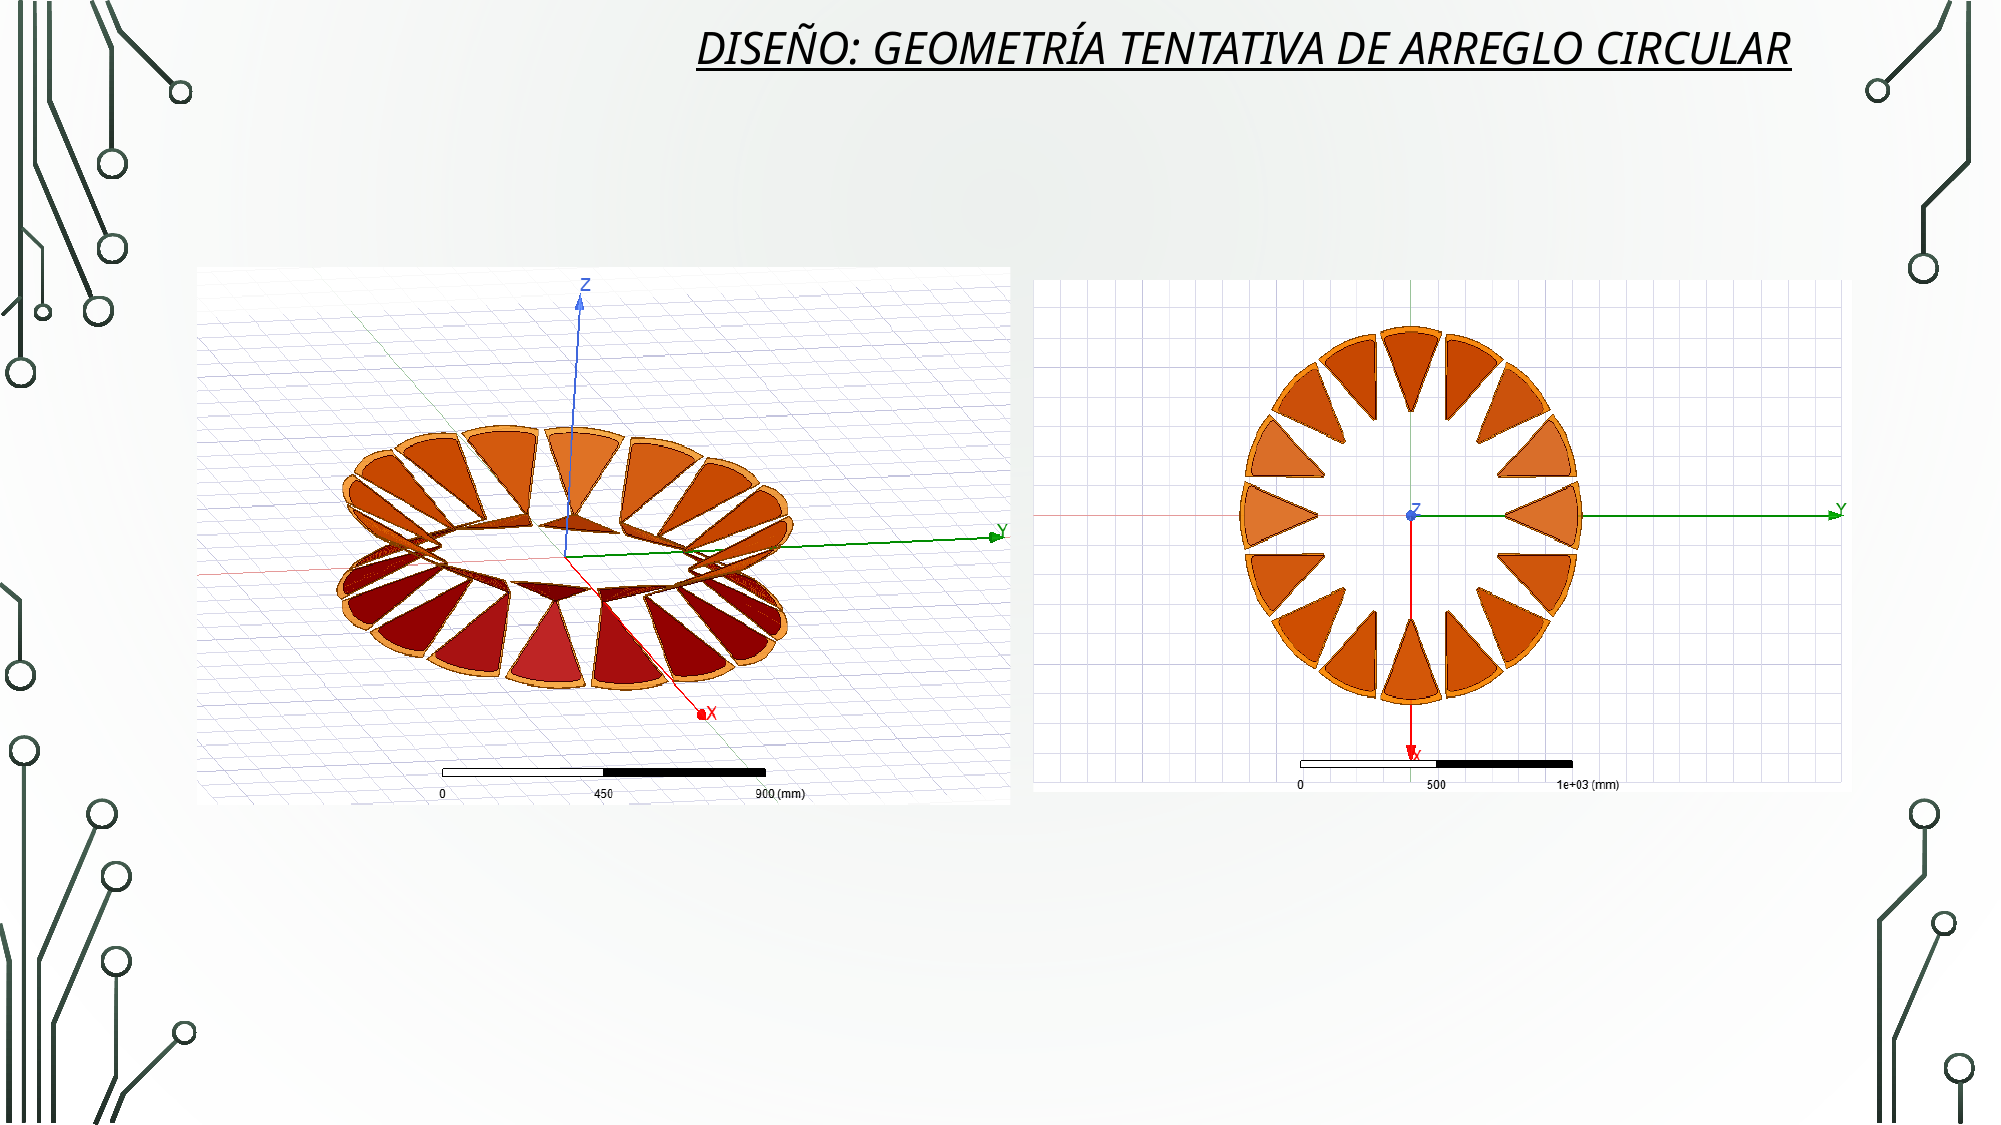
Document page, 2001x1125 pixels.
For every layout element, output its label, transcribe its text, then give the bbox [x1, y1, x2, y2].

text_box DISEÑO: Geometría tentativa de arreglo circular [681, 0, 1852, 100]
picture [1033, 279, 1853, 793]
picture [196, 267, 1011, 805]
